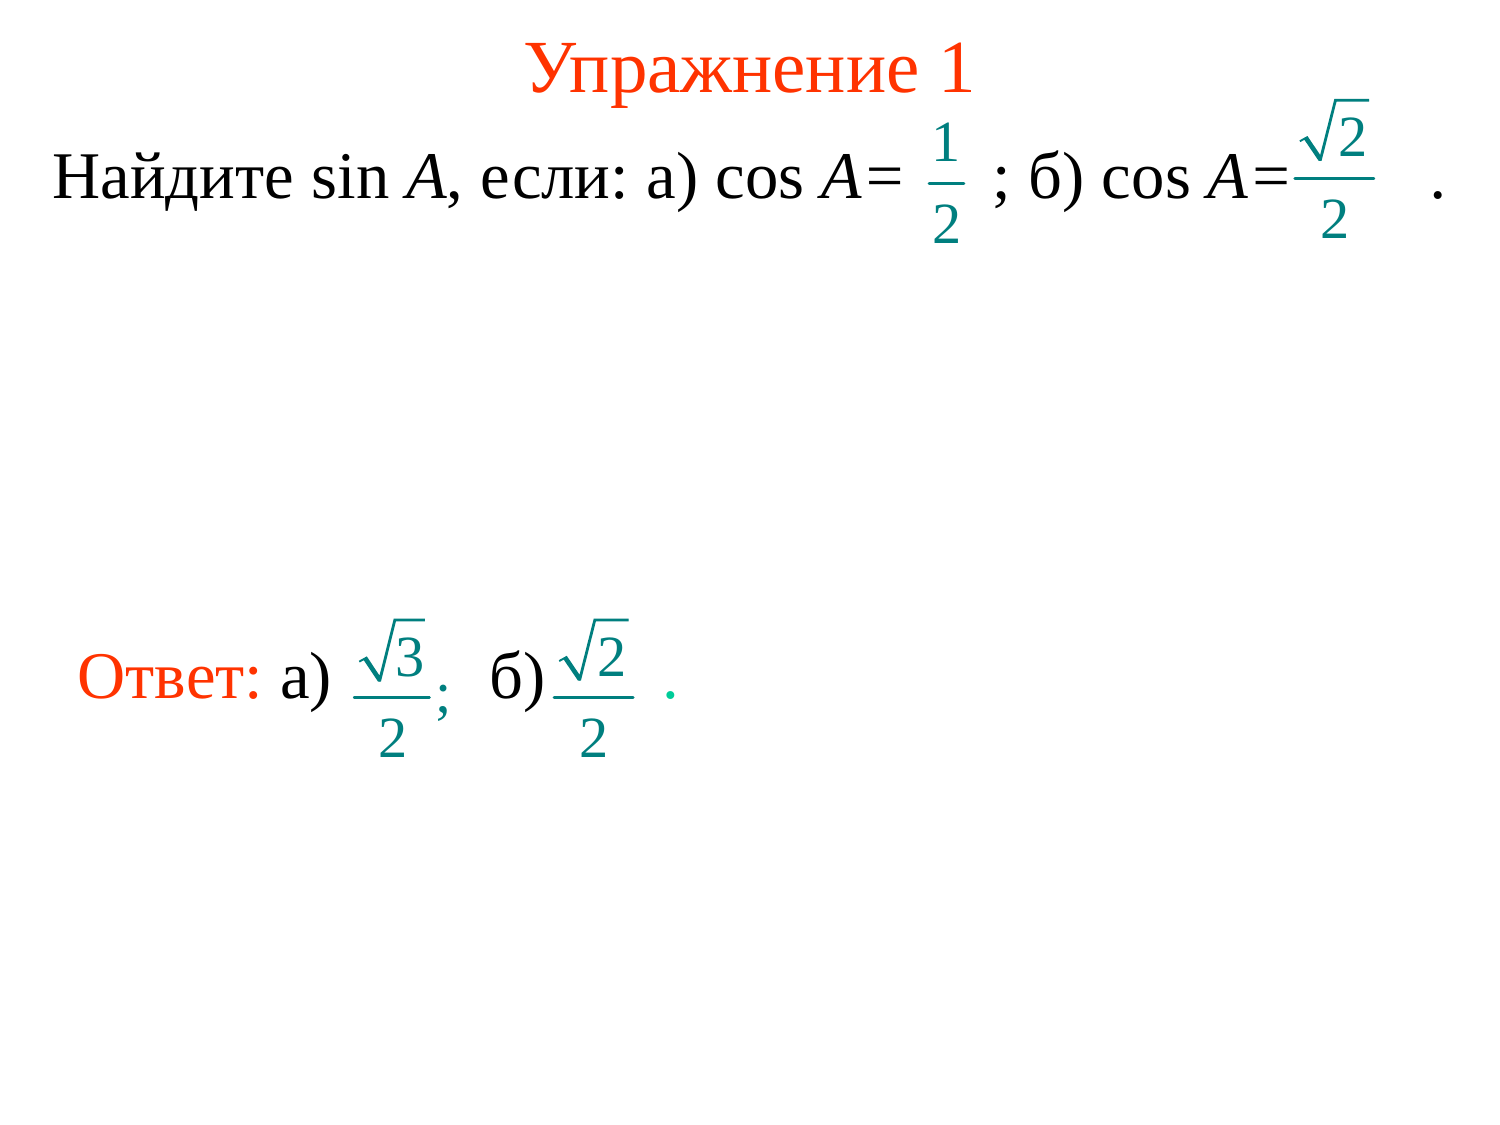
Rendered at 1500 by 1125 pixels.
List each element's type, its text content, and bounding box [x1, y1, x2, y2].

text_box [37, 92, 1463, 248]
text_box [474, 612, 900, 763]
title Упражнение 1 [112, 24, 1388, 92]
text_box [62, 612, 474, 763]
